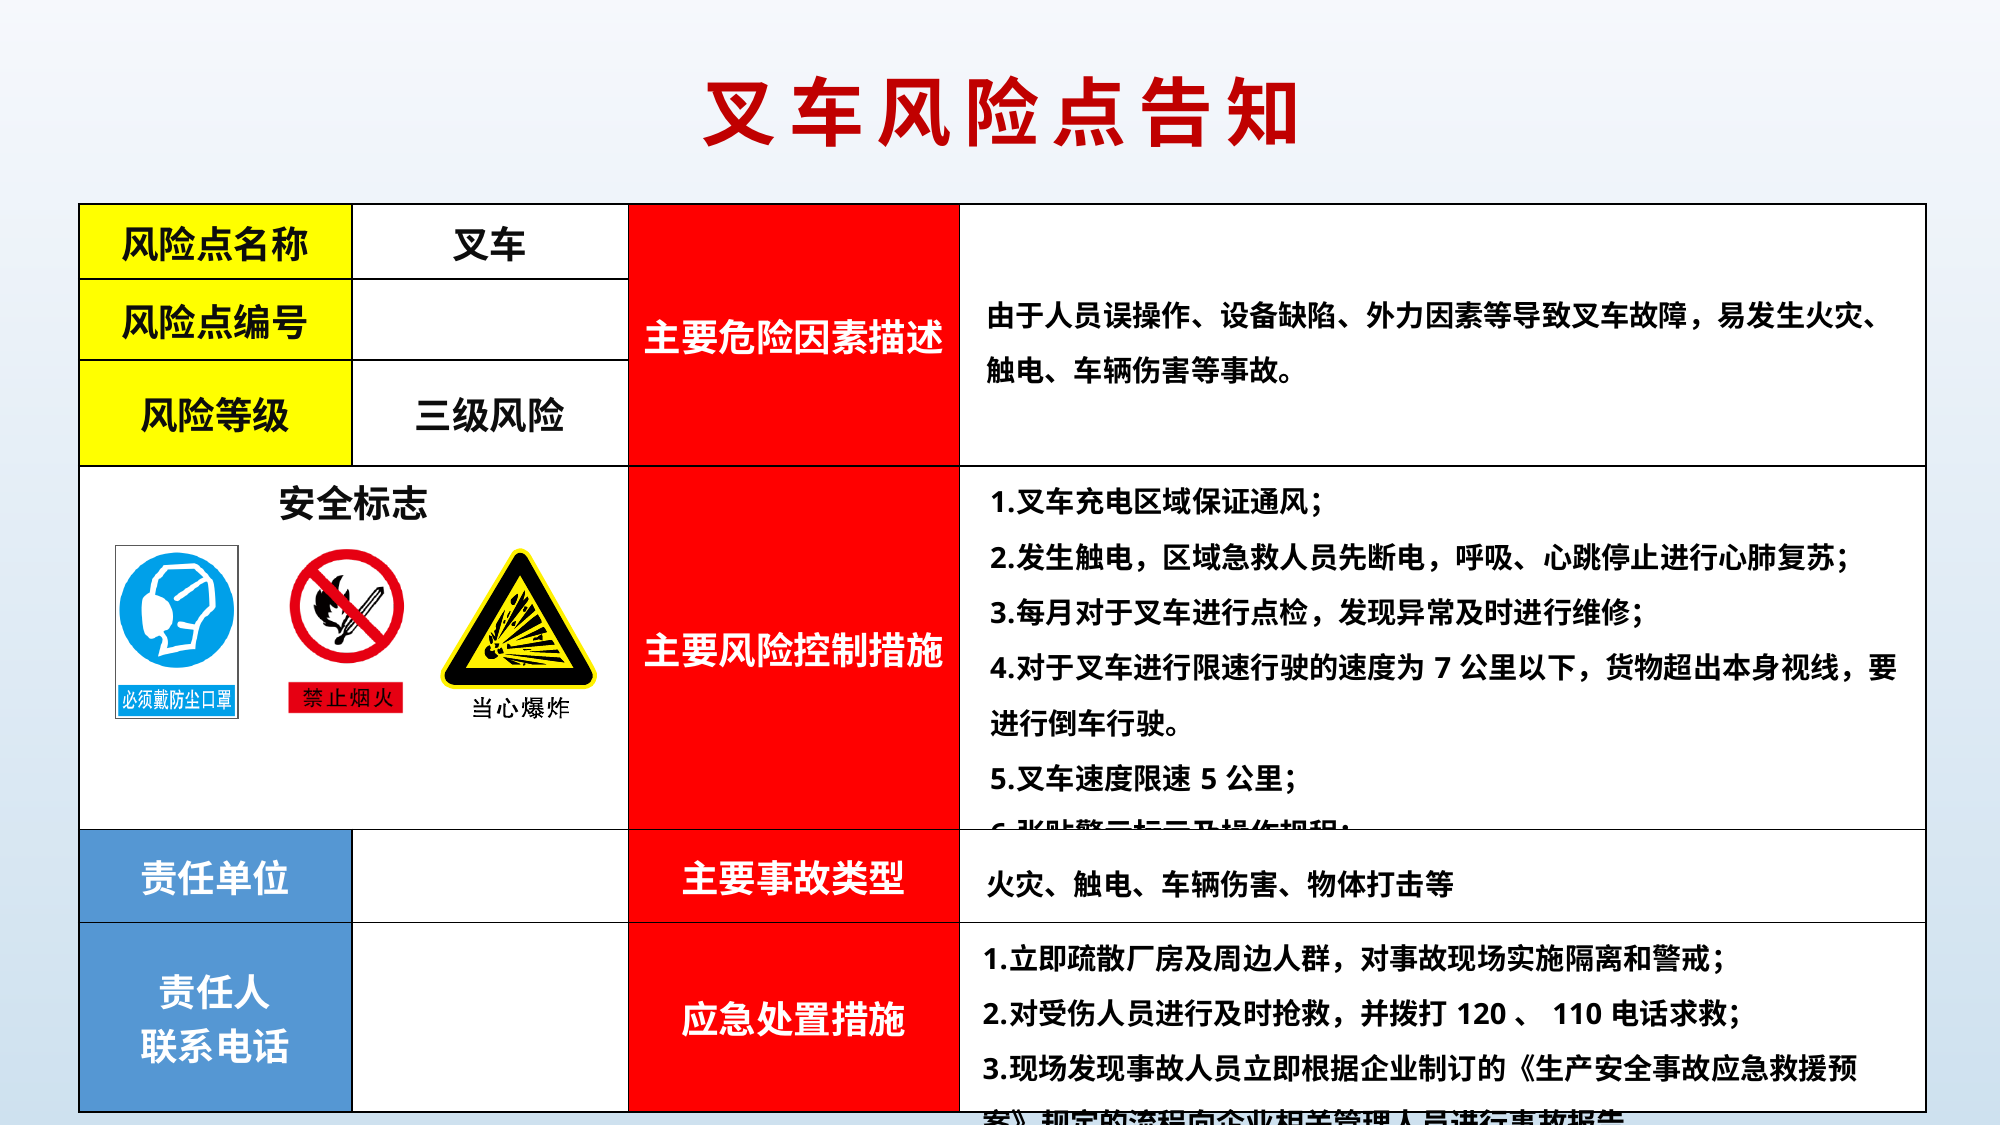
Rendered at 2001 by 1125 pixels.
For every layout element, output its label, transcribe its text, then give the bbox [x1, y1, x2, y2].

table_cell 责任人 联系电话 [80, 923, 351, 1111]
table_cell 主要事故类型 [629, 830, 959, 922]
table_header 主要危险因素描述 [629, 205, 959, 465]
table_cell [353, 830, 628, 922]
table_cell 安全标志 [80, 467, 628, 829]
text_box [440, 548, 597, 719]
table_header 由于人员误操作、设备缺陷、外力因素等导致叉车故障，易发生火灾、触电、车辆伤害等事故。 [960, 205, 1925, 465]
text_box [115, 545, 239, 722]
table_cell 风险点编号 [80, 280, 351, 359]
table_header 风险点名称 [80, 205, 351, 278]
table_cell 应急处置措施 [629, 923, 959, 1111]
table_cell 三级风险 [353, 361, 628, 465]
table_cell 叉车充电区域保证通风； 发生触电，区域急救人员先断电，呼吸、心跳停止进行心肺复苏； 每月对于叉车进行点检，发现异常及时进行维修； 对于叉车进行限速行驶的速度为7公里以下，货物超出本身视线，要进行倒车行驶。 叉车速度限速5公里； 张贴警示标示及操作规程； 严格按照操作规程操作。 [960, 467, 1925, 829]
table_cell 主要风险控制措施 [629, 467, 959, 829]
text_box 叉车风险点告知 [350, 58, 1653, 164]
table_cell 火灾、触电、车辆伤害、物体打击等 [960, 830, 1925, 922]
table_cell [353, 923, 628, 1111]
table_cell 立即疏散厂房及周边人群，对事故现场实施隔离和警戒； 对受伤人员进行及时抢救，并拨打120、110电话求救； 现场发现事故人员立即根据企业制订的《生产安全事故应急救援预案》规定的流程向企业相关管理人员进行事故报告。 [960, 923, 1925, 1111]
table_header 叉车 [353, 205, 628, 278]
table_cell 风险等级 [80, 361, 351, 465]
table_cell 责任单位 [80, 830, 351, 922]
picture [278, 543, 411, 719]
table_cell [353, 280, 628, 359]
